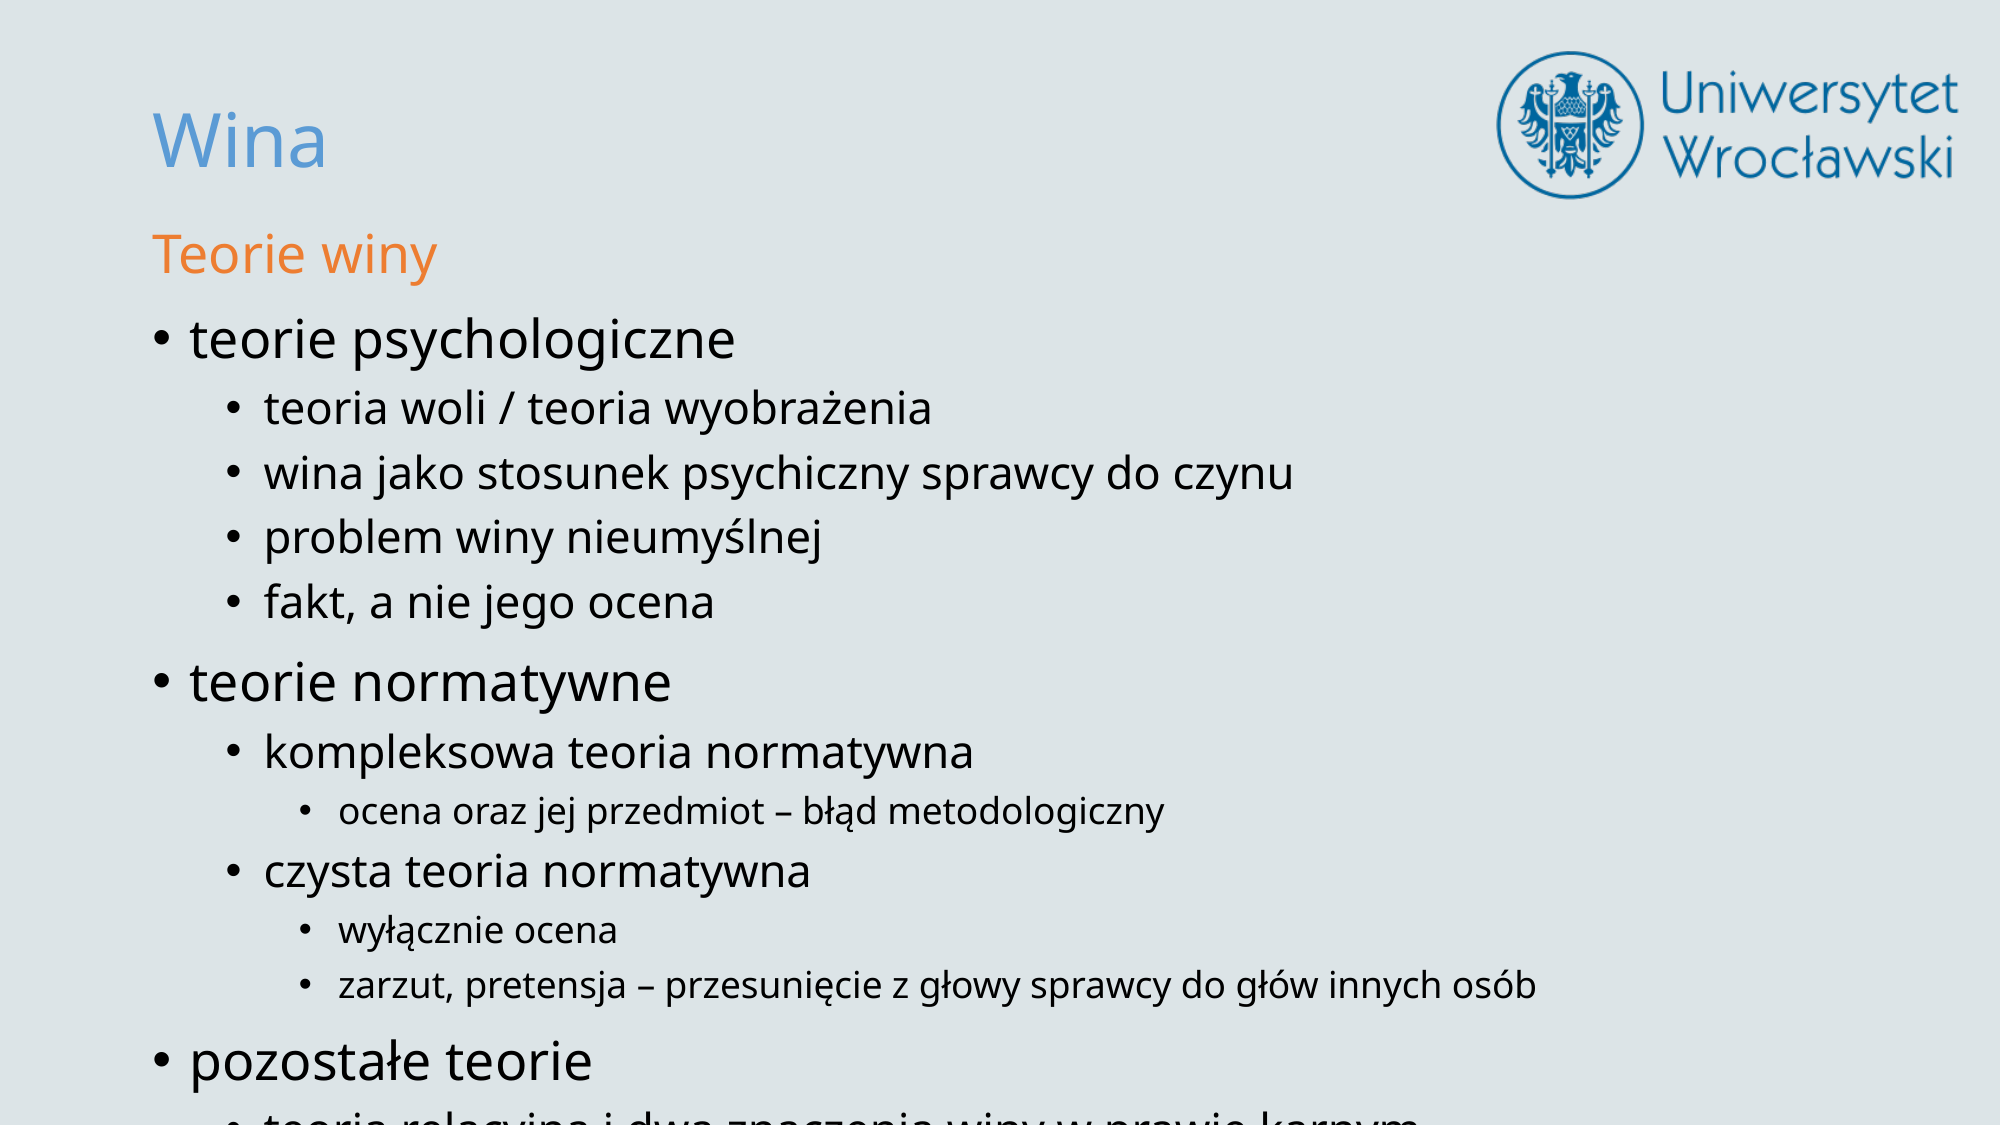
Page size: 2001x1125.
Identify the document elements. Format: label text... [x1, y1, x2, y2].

list Teorie winy teorie psychologiczne teoria woli / teoria wyobrażenia wina jako stosunek psychiczny sprawcy do czynu problem winy nieumyślnej fakt, a nie jego ocena teorie normatywne kompleksowa teoria normatywna ocena oraz jej przedmiot – błąd metodologiczny czysta teoria normatywna wyłącznie ocena zarzut, pretensja – przesunięcie z głowy sprawcy do głów innych osób pozostałe teorie teoria relacyjna i dwa znaczenia winy w prawie karnym [137, 212, 1939, 1125]
title Wina [137, 34, 1455, 212]
picture [1455, 0, 2000, 252]
